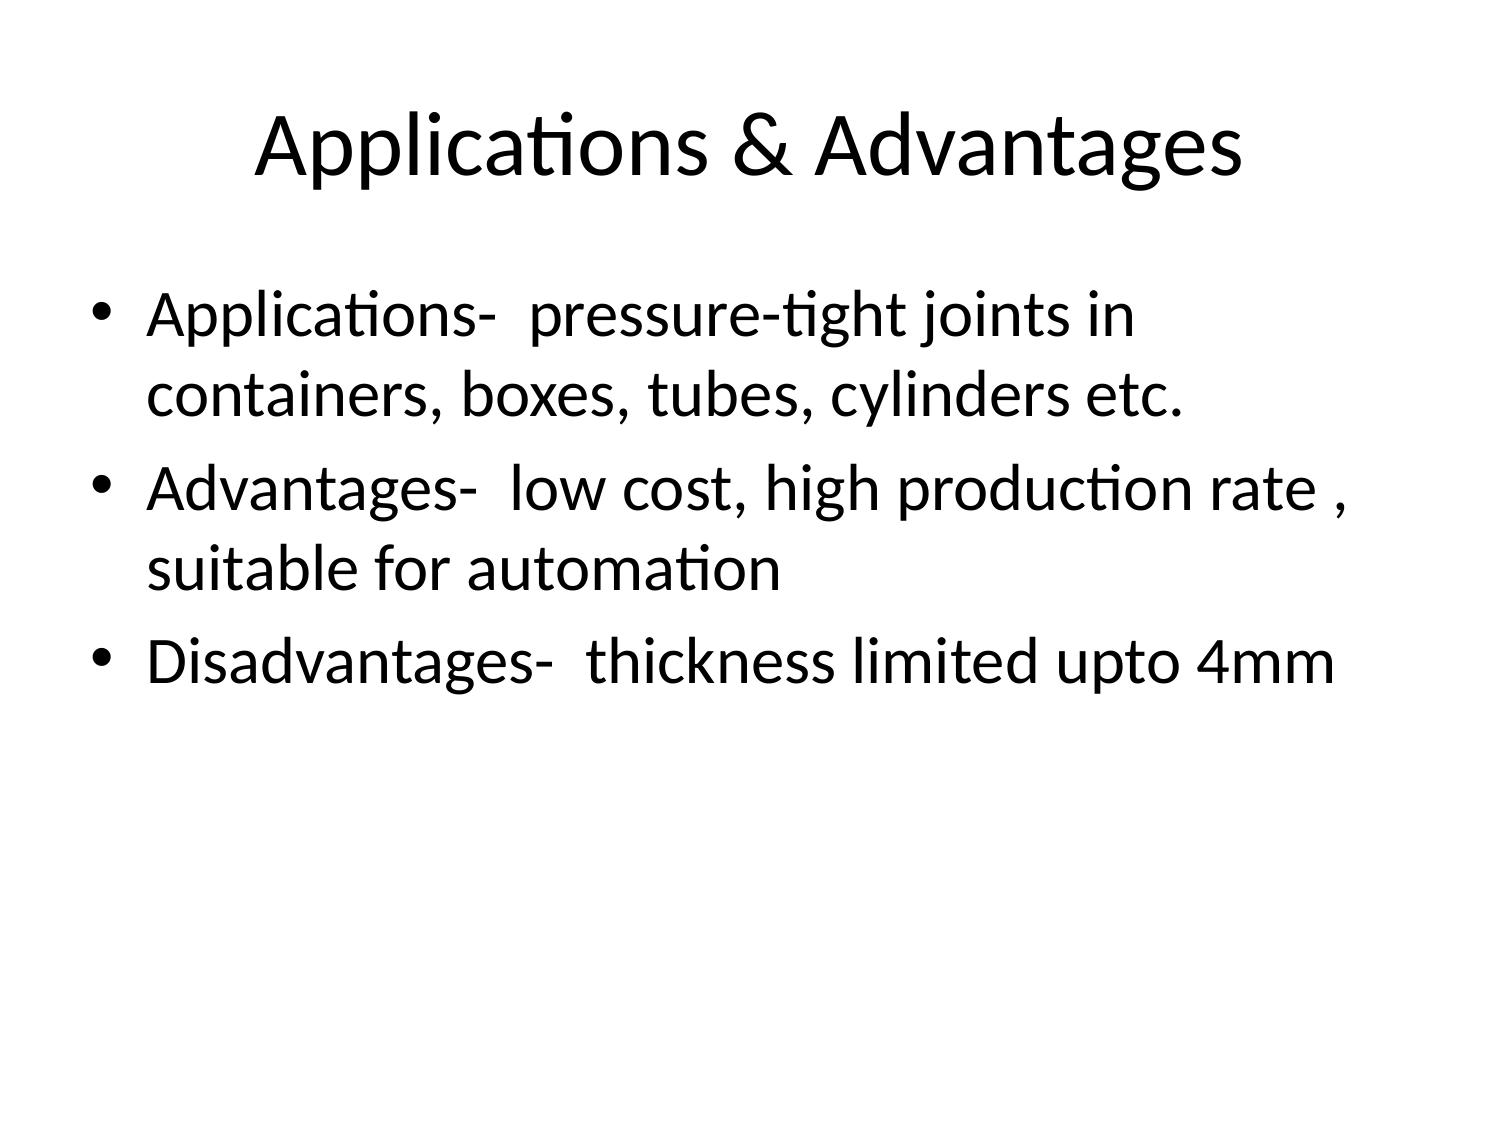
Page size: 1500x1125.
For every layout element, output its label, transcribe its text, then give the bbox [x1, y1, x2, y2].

list Applications- pressure-tight joints in containers, boxes, tubes, cylinders etc. Advantages- low cost, high production rate , suitable for automation Disadvantages- thickness limited upto 4mm [75, 262, 1425, 1005]
title Applications & Advantages [75, 45, 1425, 233]
